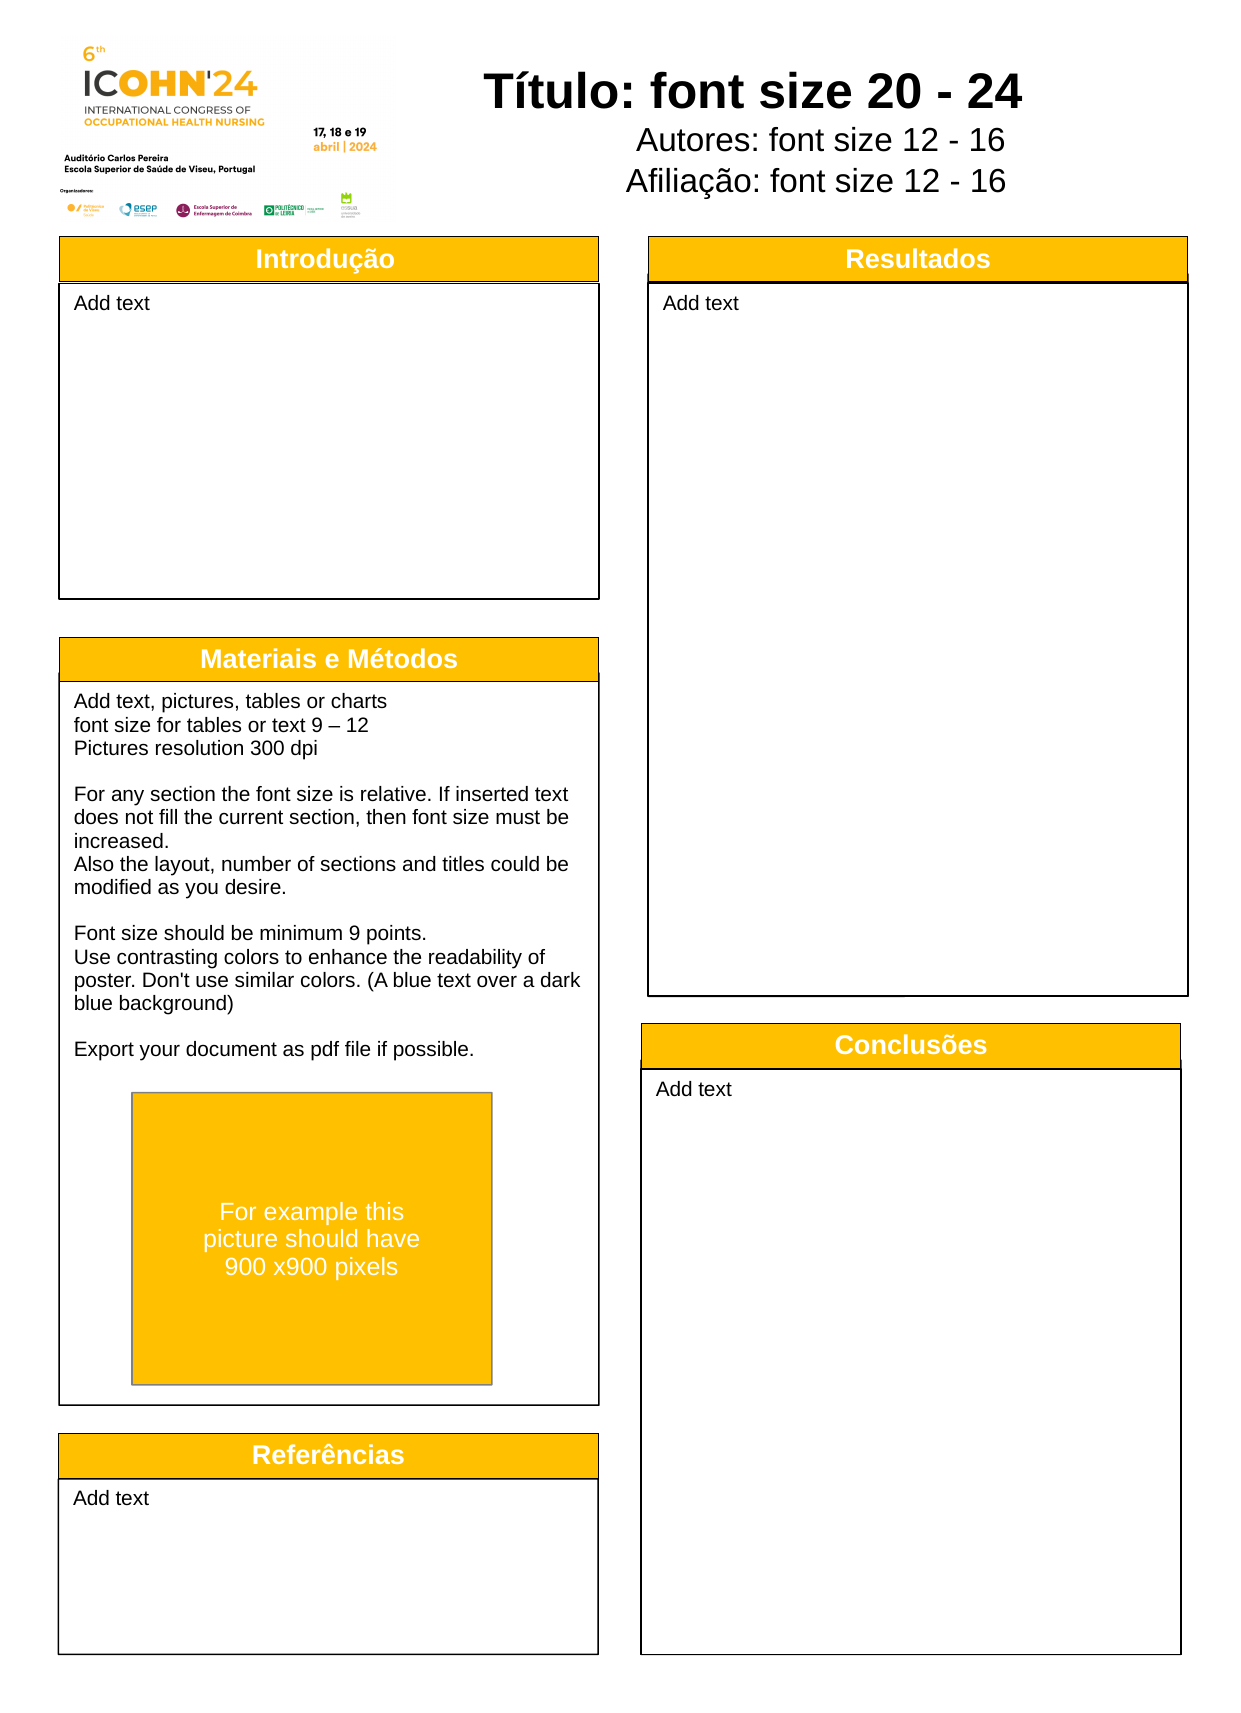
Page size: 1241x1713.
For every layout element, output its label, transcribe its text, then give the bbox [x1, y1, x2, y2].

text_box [640, 1022, 1182, 1655]
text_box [647, 236, 1189, 997]
picture [60, 35, 396, 223]
text_box Autores: font size 12 - 16 [621, 112, 1022, 152]
text_box Afiliação: font size 12 - 16 [611, 152, 1032, 204]
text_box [58, 636, 600, 1406]
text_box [58, 236, 600, 600]
text_box Título: font size 20 - 24 [468, 53, 1175, 124]
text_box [58, 1433, 599, 1655]
